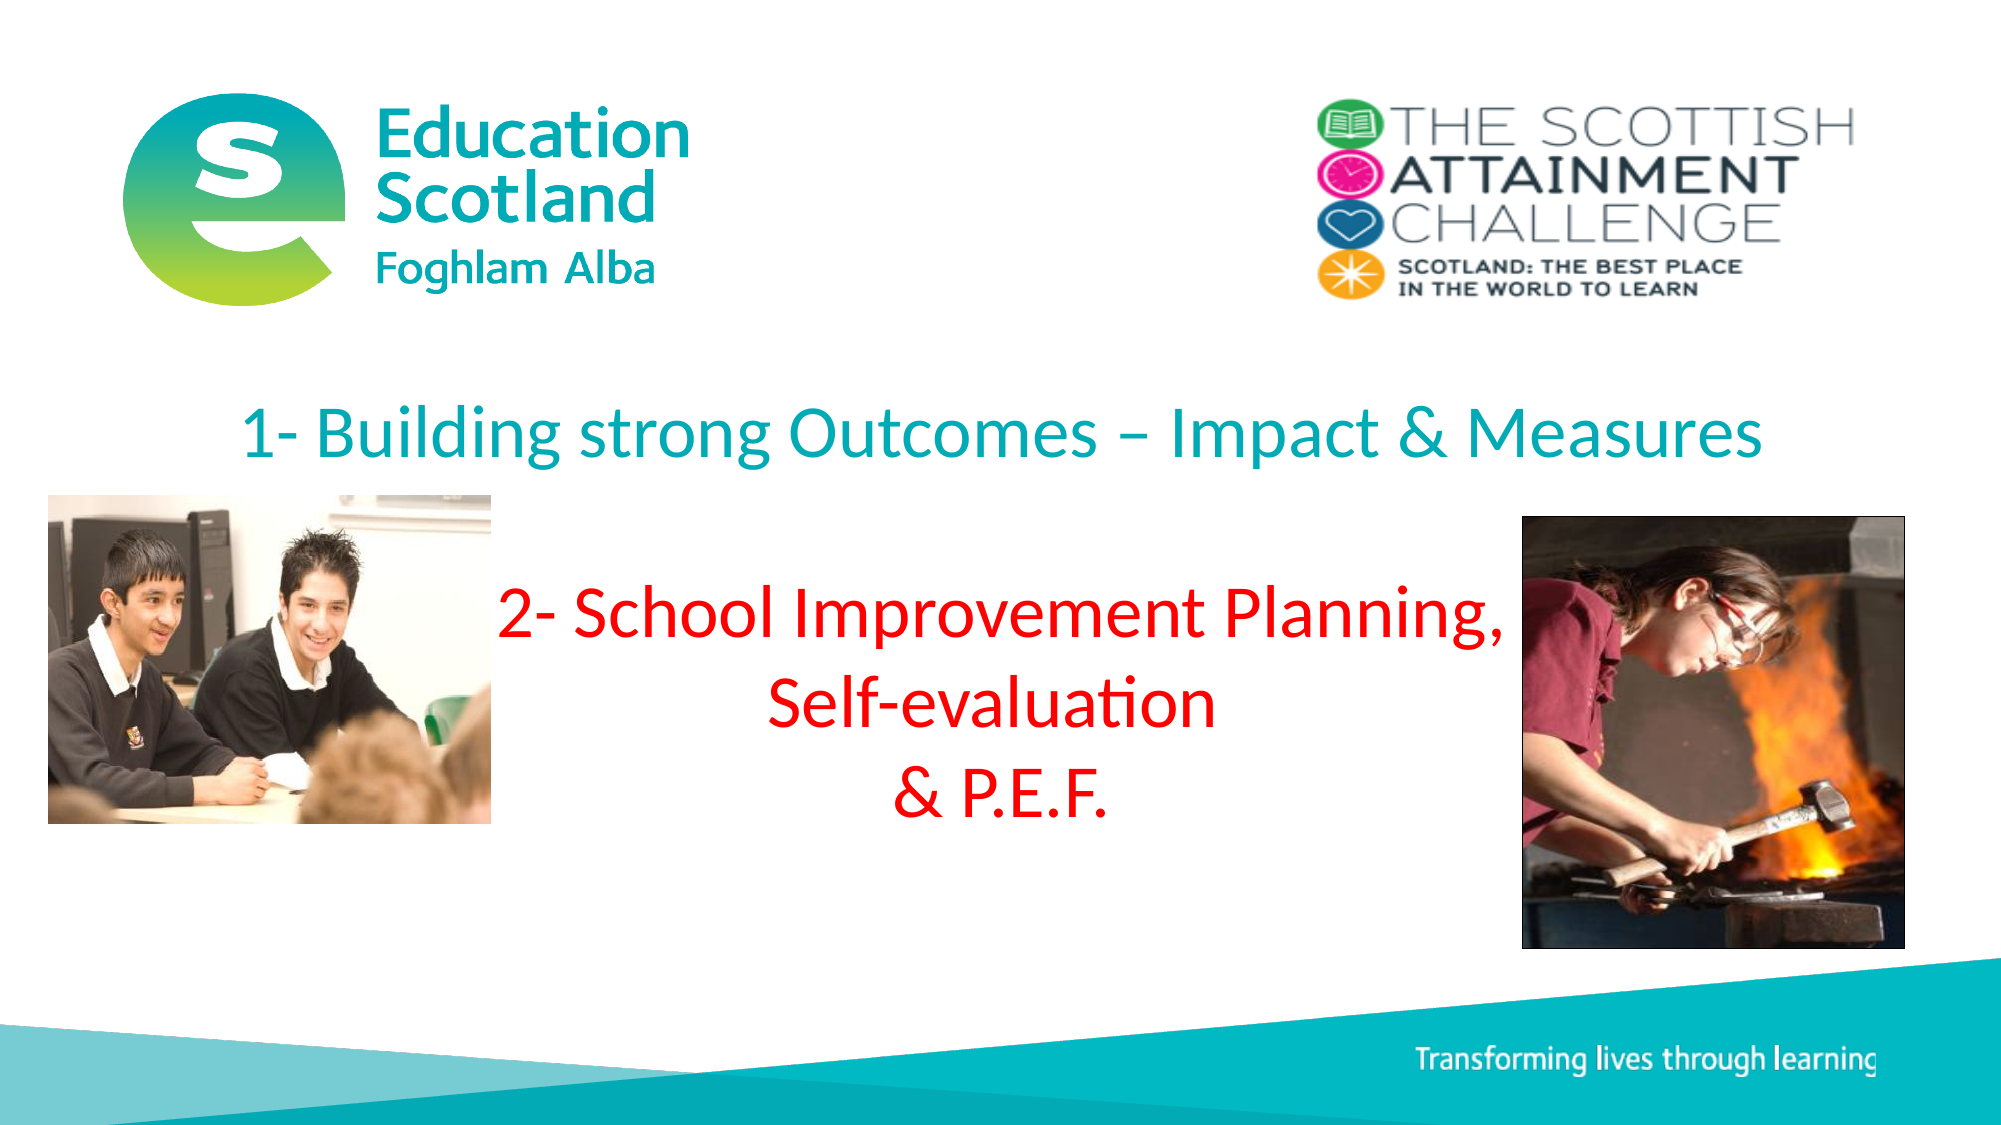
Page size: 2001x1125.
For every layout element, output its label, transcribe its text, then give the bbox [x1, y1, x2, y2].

picture [1522, 516, 1905, 949]
text_box 1- Building strong Outcomes – Impact & Measures 2- School Improvement Planning, Self-evaluation & P.E.F. [129, 375, 1874, 840]
picture [0, 956, 2000, 1125]
picture [107, 86, 701, 322]
picture [48, 495, 491, 824]
picture [1314, 39, 1856, 368]
